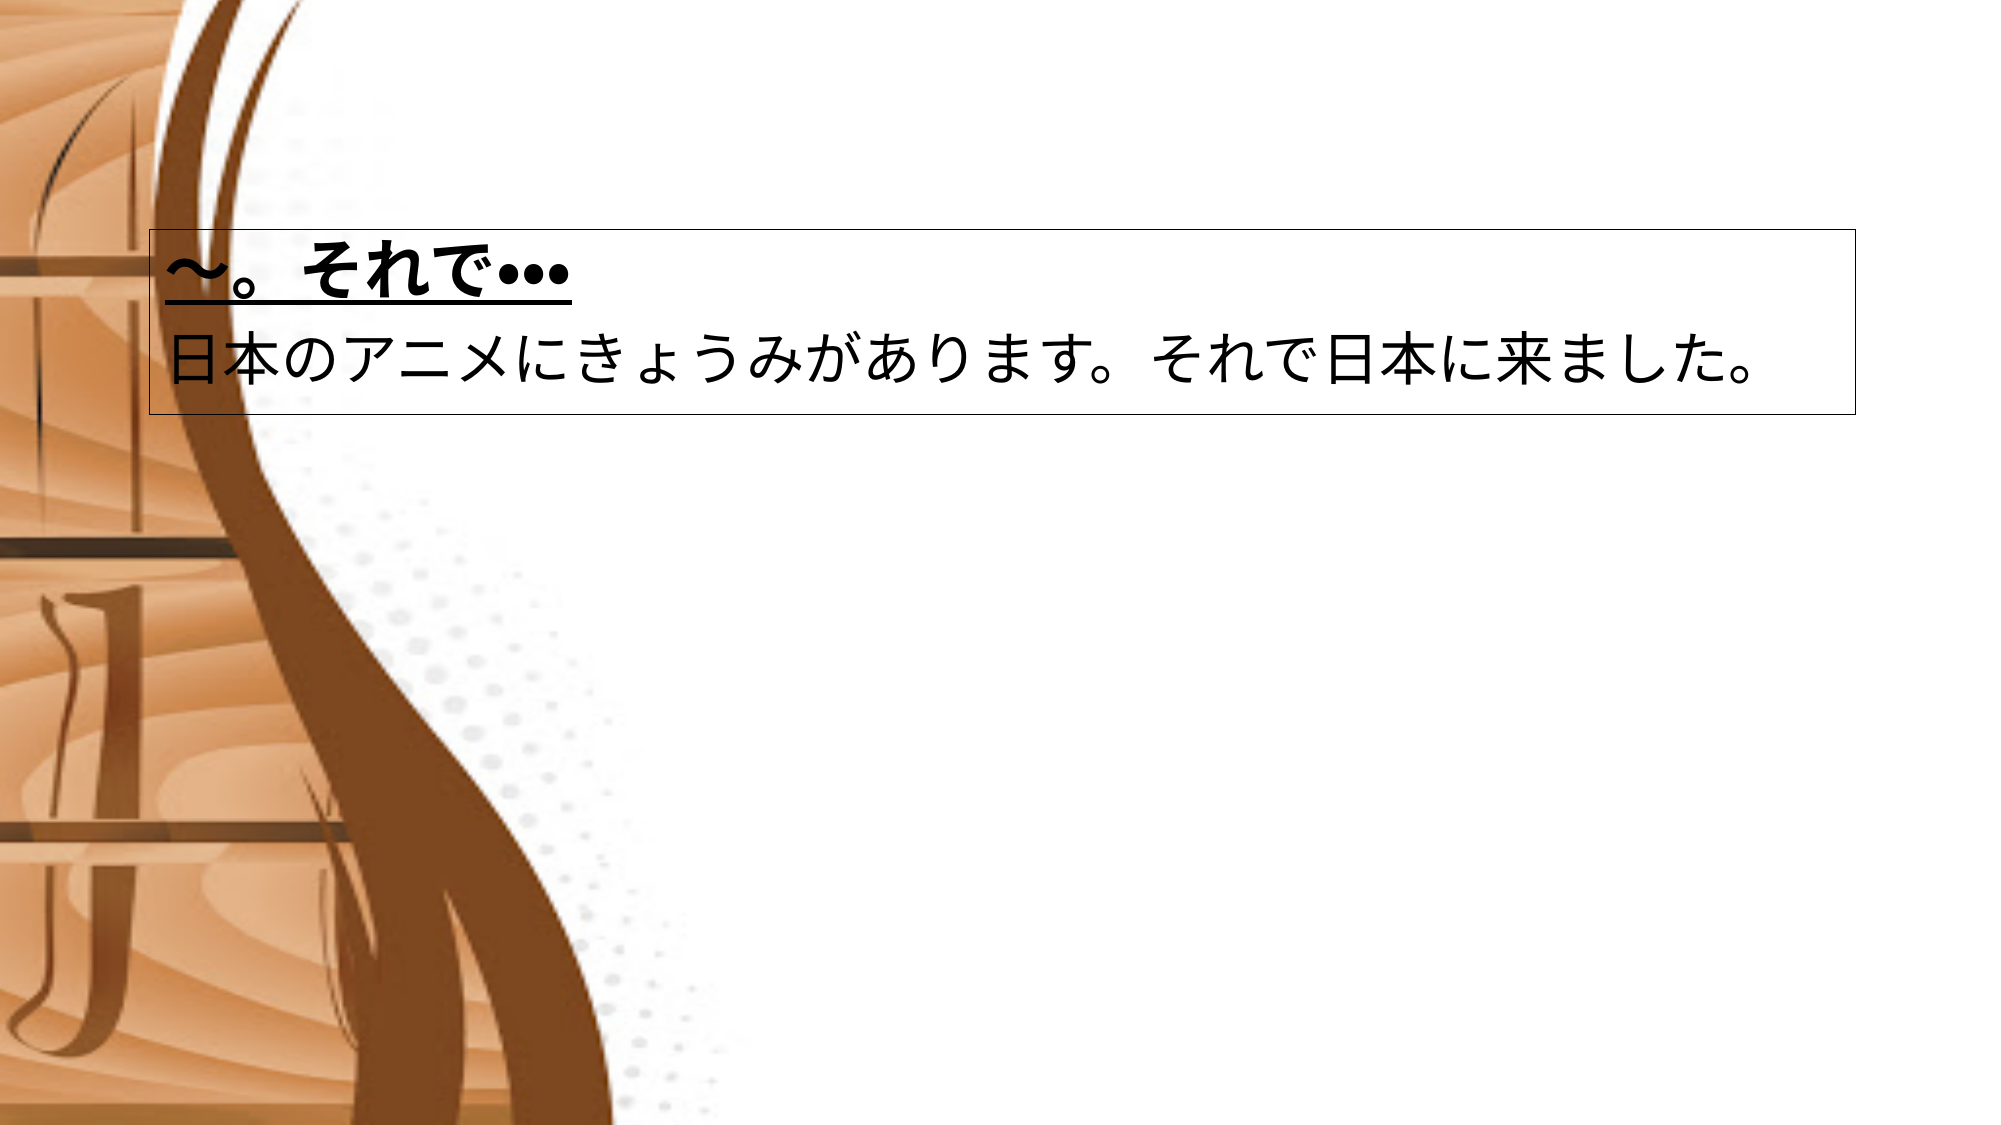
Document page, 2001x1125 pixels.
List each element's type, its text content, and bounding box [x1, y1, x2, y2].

list ～。それで・・・ 日本のアニメにきょうみがあります。それで日本に来ました。 [149, 229, 1856, 415]
picture [0, 0, 2001, 1125]
